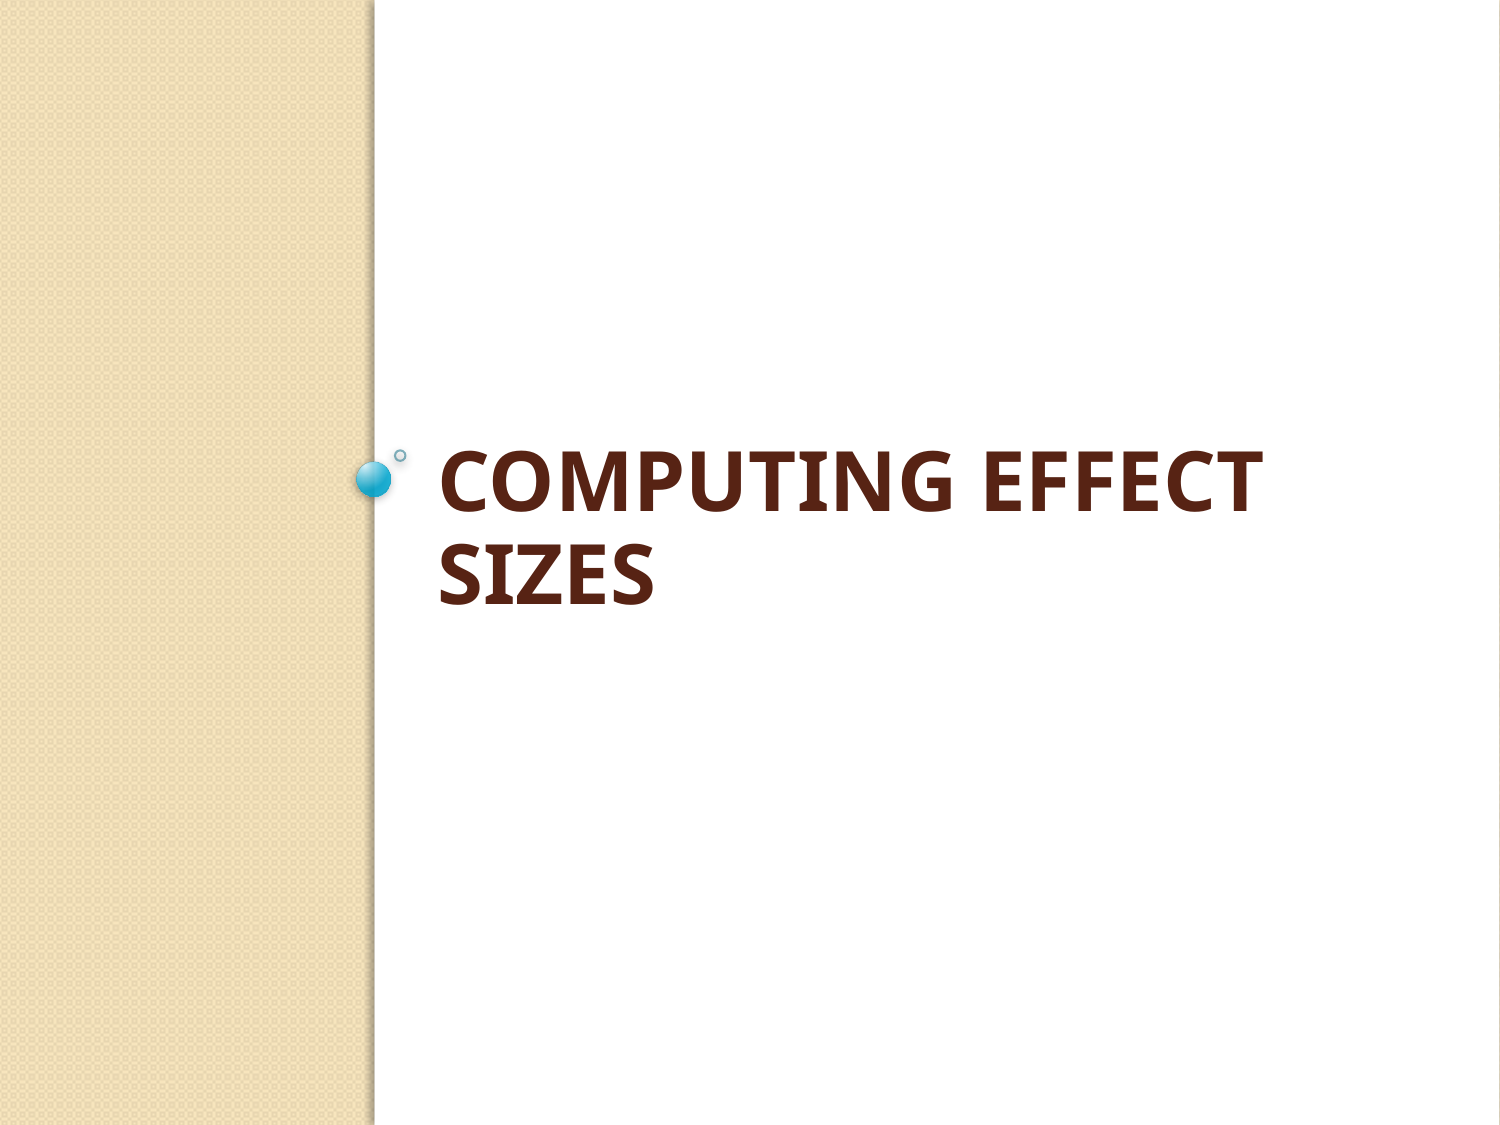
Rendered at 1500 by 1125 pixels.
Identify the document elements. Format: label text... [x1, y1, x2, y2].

title Computing Effect Sizes [422, 426, 1473, 802]
